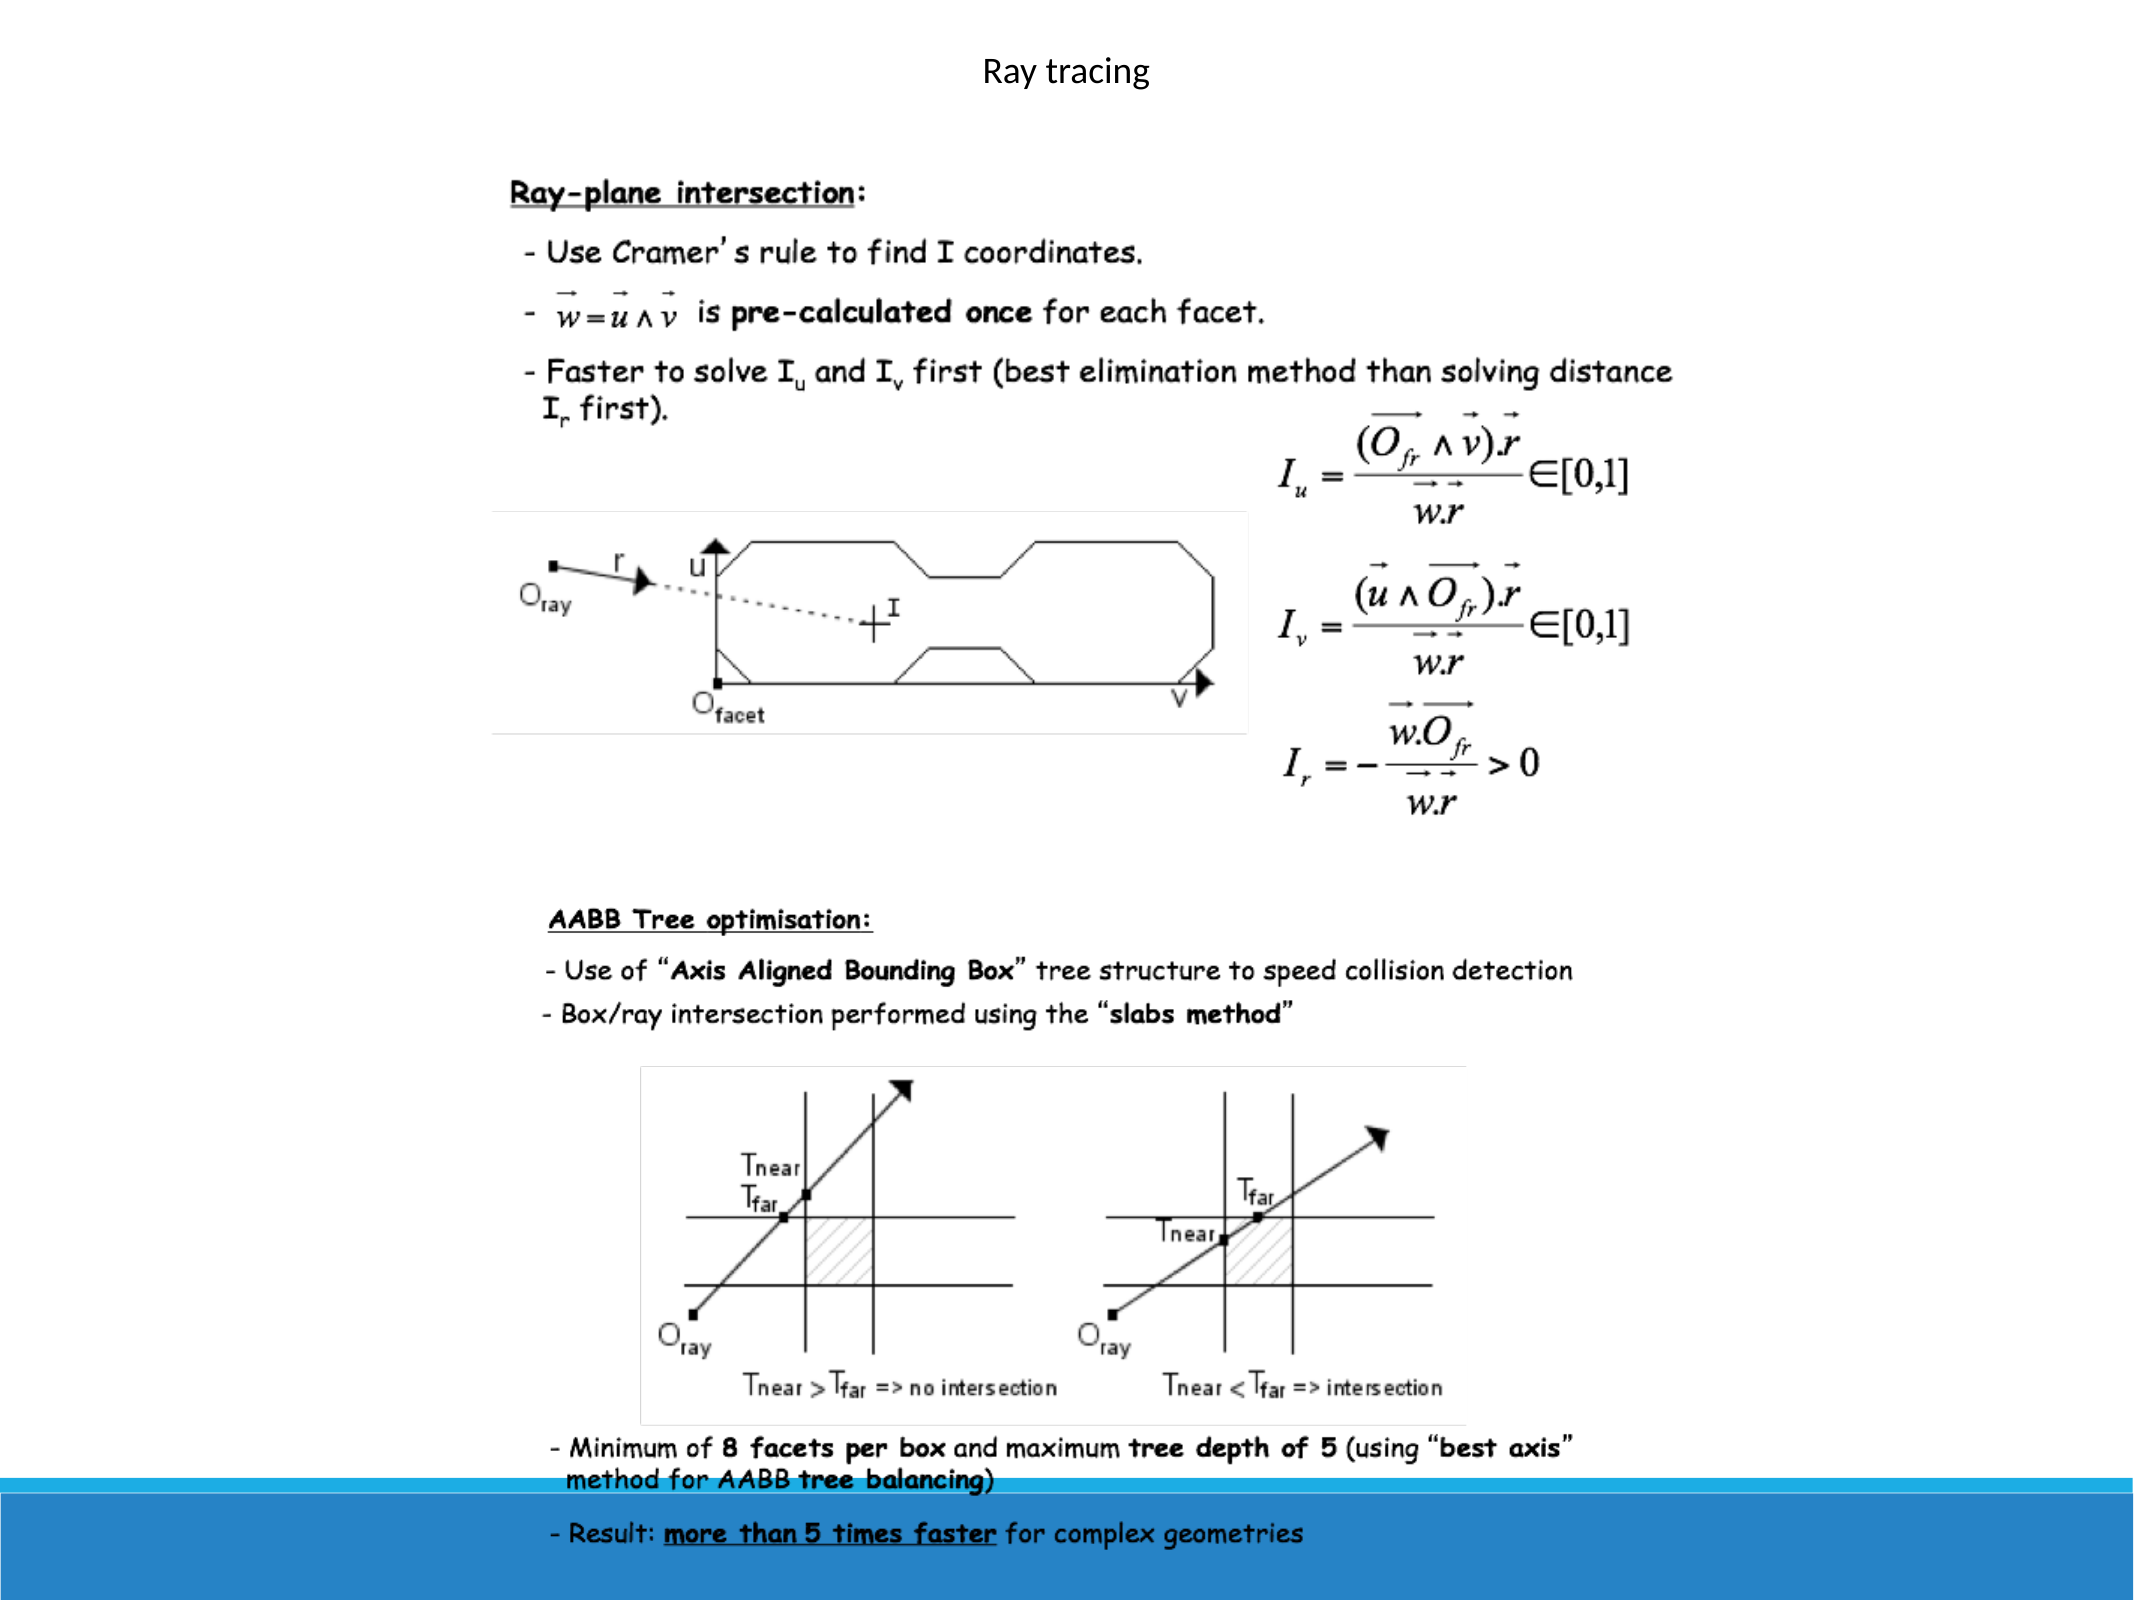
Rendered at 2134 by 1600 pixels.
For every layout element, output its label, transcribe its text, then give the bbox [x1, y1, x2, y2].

text_box Ray tracing [974, 37, 1159, 99]
picture [529, 893, 1589, 1554]
picture [491, 162, 1696, 823]
